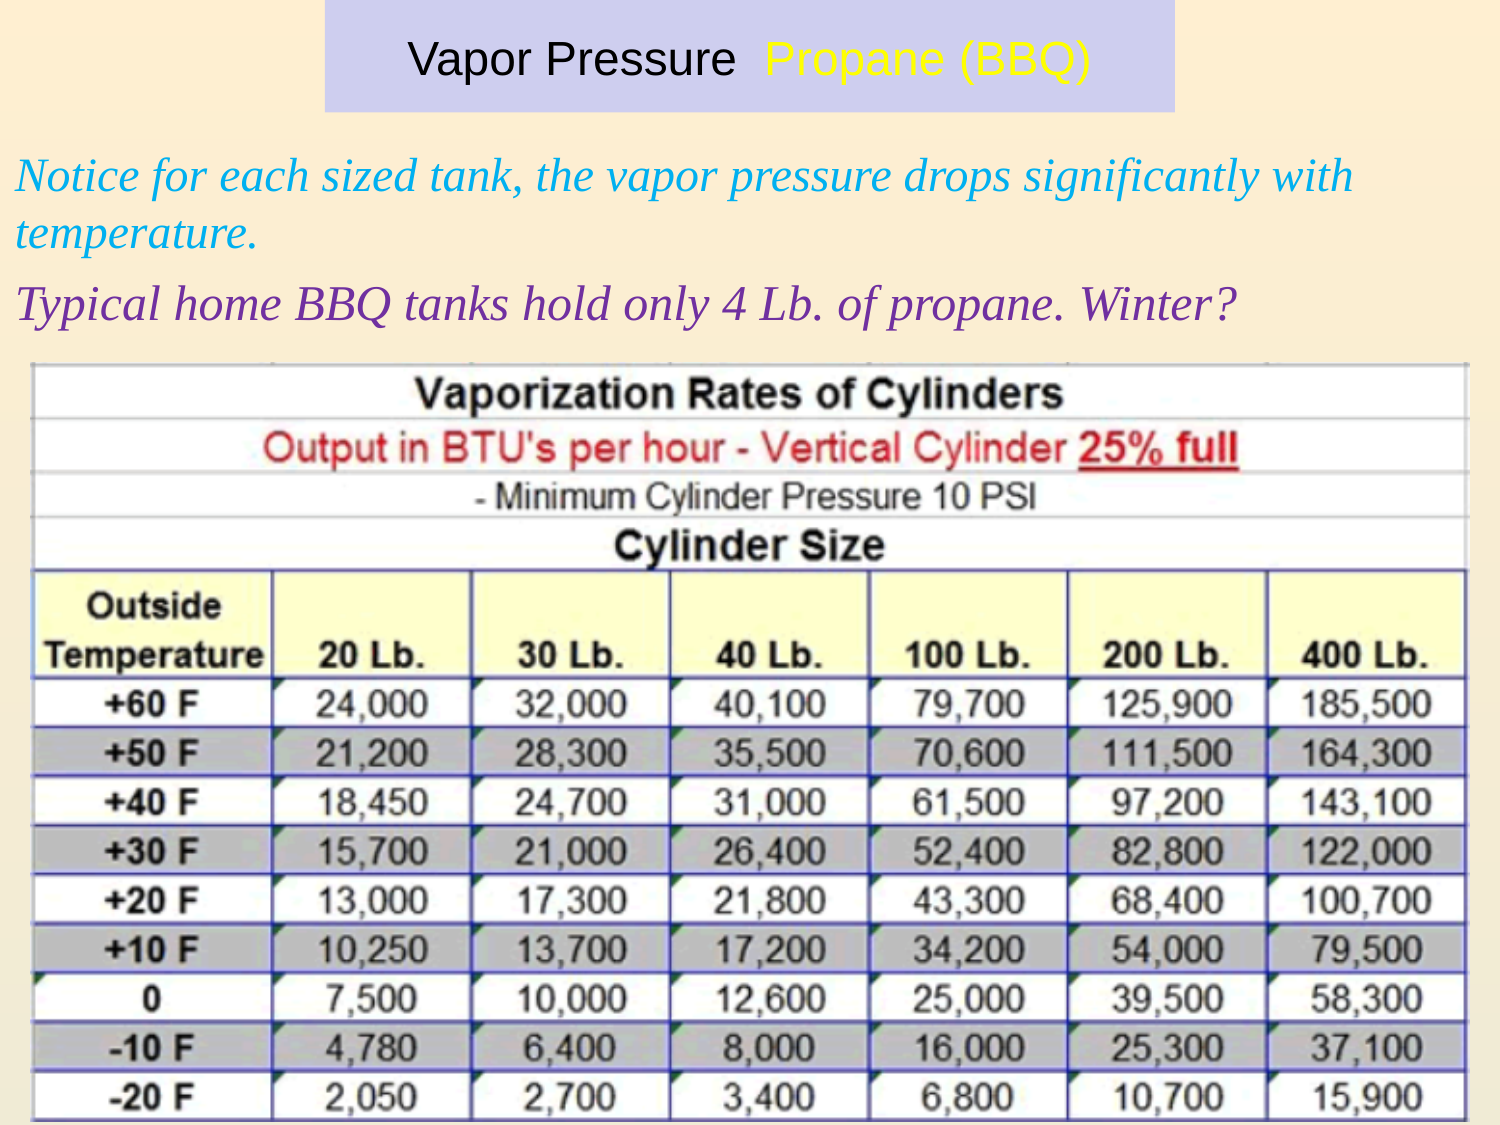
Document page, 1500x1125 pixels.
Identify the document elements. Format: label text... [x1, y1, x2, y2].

title Vapor Pressure Propane (BBQ) [324, 0, 1175, 113]
picture [30, 362, 1470, 1122]
text_box Notice for each sized tank, the vapor pressure drops significantly with temperature. Typical home BBQ tanks hold only 4 Lb. of propane. Winter? [0, 135, 1500, 338]
